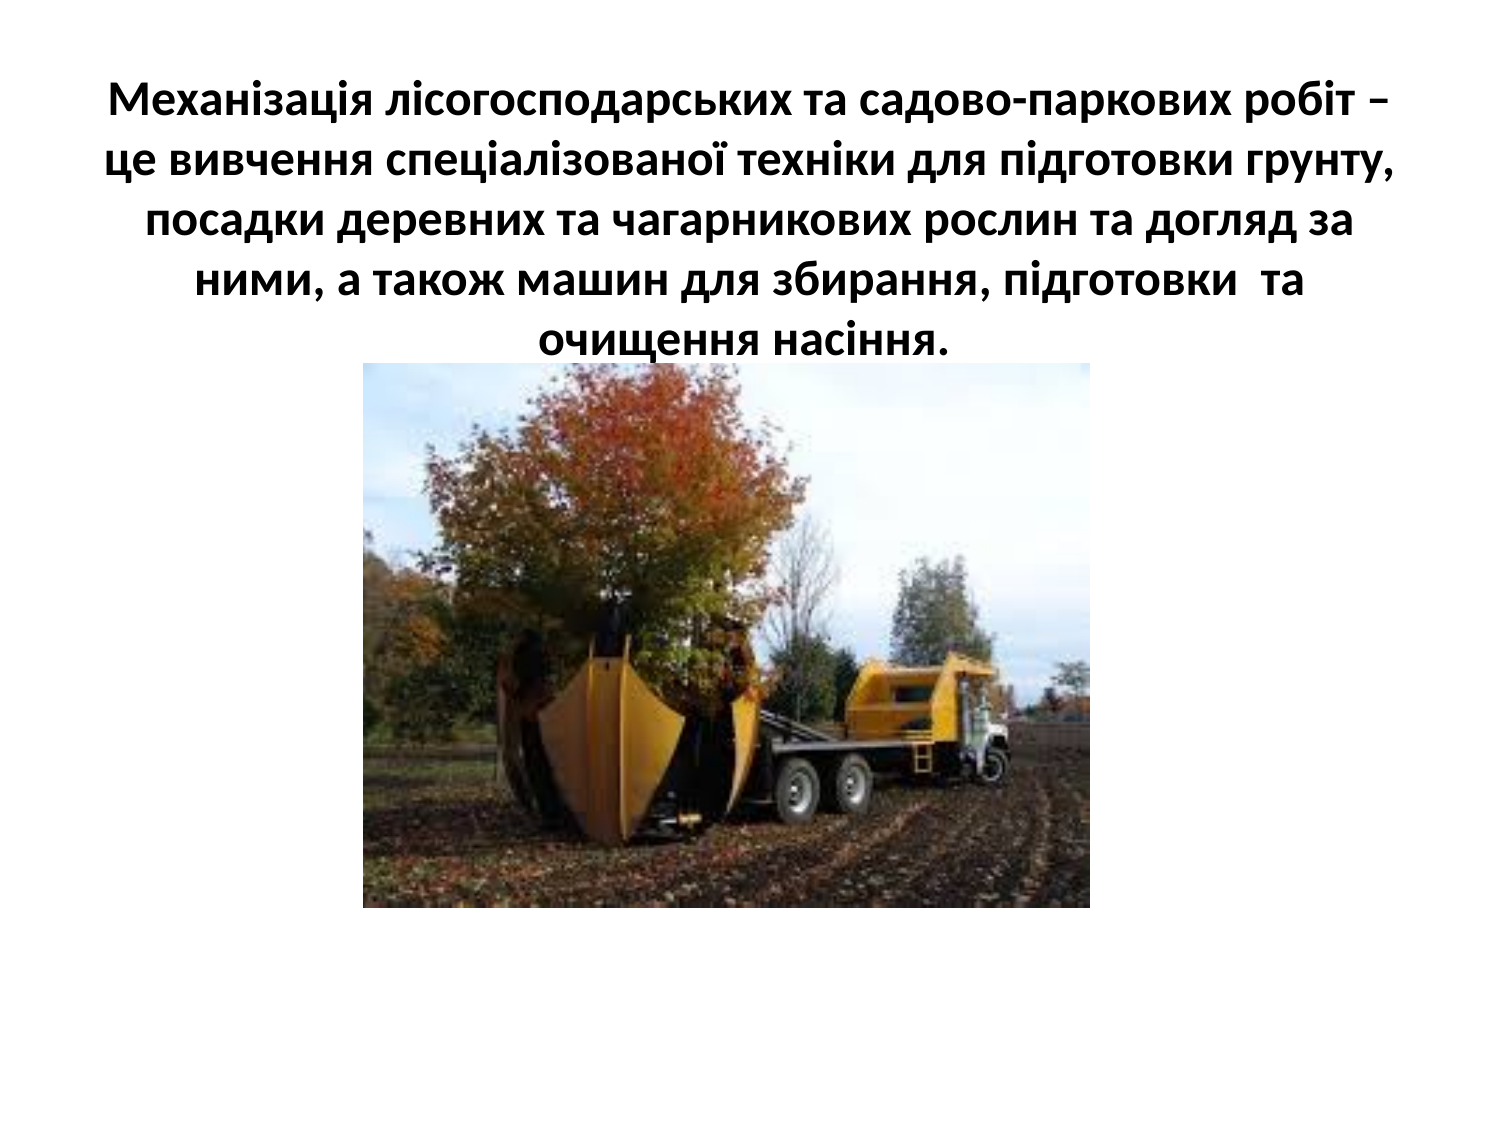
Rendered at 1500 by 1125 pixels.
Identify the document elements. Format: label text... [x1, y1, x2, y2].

picture [363, 362, 1091, 908]
title Механізація лісогосподарських та садово-паркових робіт – це вивчення спеціалізованої техніки для підготовки грунту, посадки деревних та чагарникових рослин та догляд за ними, а також машин для збирання, підготовки та очищення насіння. [75, 45, 1425, 387]
